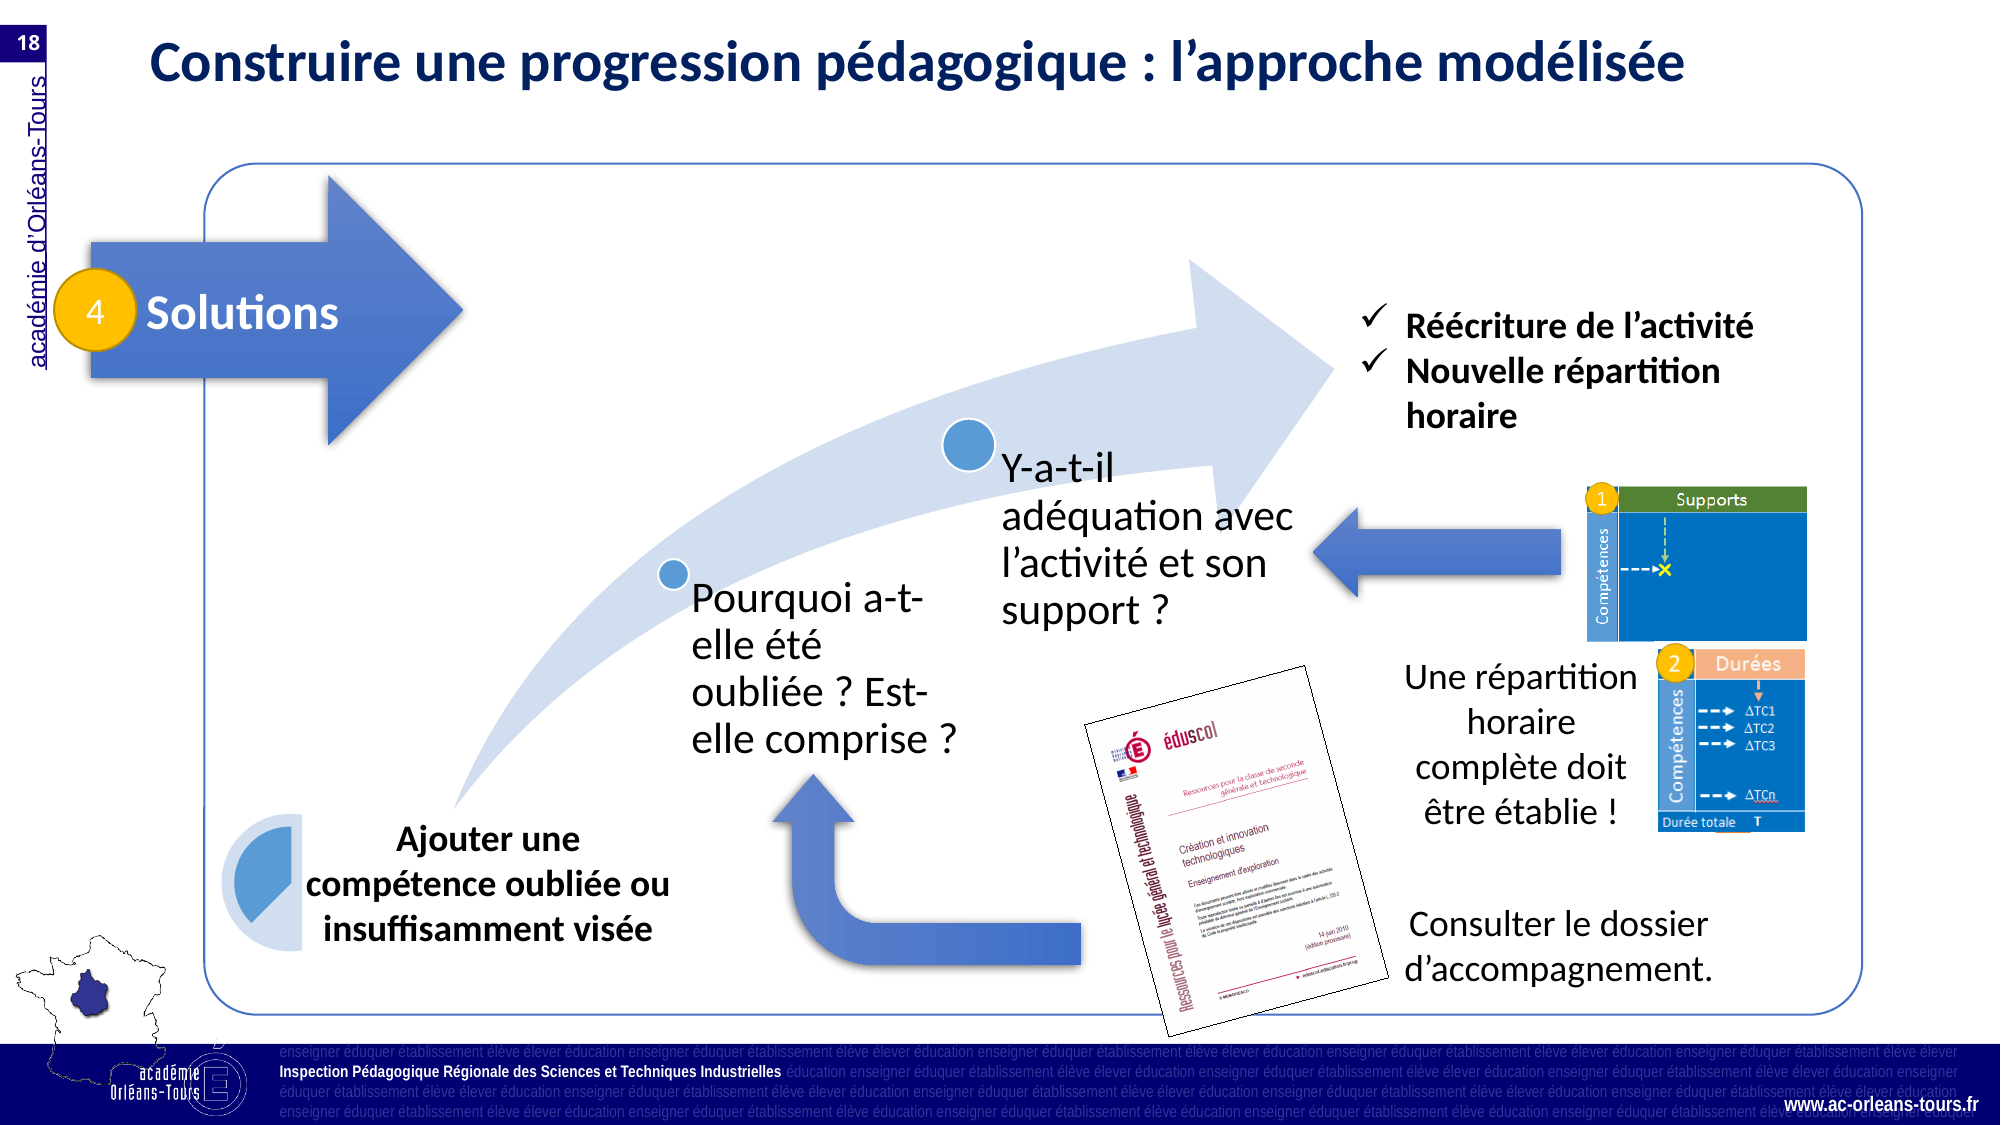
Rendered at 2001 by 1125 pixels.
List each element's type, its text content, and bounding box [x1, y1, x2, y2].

text_box Solutions [90, 175, 448, 445]
picture [1108, 689, 1365, 1036]
text_box 4 [53, 267, 138, 353]
text_box [234, 826, 292, 923]
text_box Une répartition horaire complète doit être établie ! [1380, 644, 1662, 840]
text_box Réécriture de l’activité Nouvelle répartition horaire [1344, 293, 1777, 443]
picture [15, 935, 247, 1116]
text_box Consulter le dossier d’accompagnement. [1351, 892, 1809, 997]
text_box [448, 258, 1340, 810]
text_box [221, 813, 303, 952]
text_box [1340, 507, 1561, 597]
picture [1583, 480, 1809, 833]
text_box [203, 162, 1864, 1016]
text_box Ajouter une compétence oubliée ou insuffisamment visée [288, 806, 688, 957]
text_box [772, 810, 1082, 966]
text_box Construire une progression pédagogique : l’approche modélisée [135, 15, 1702, 101]
